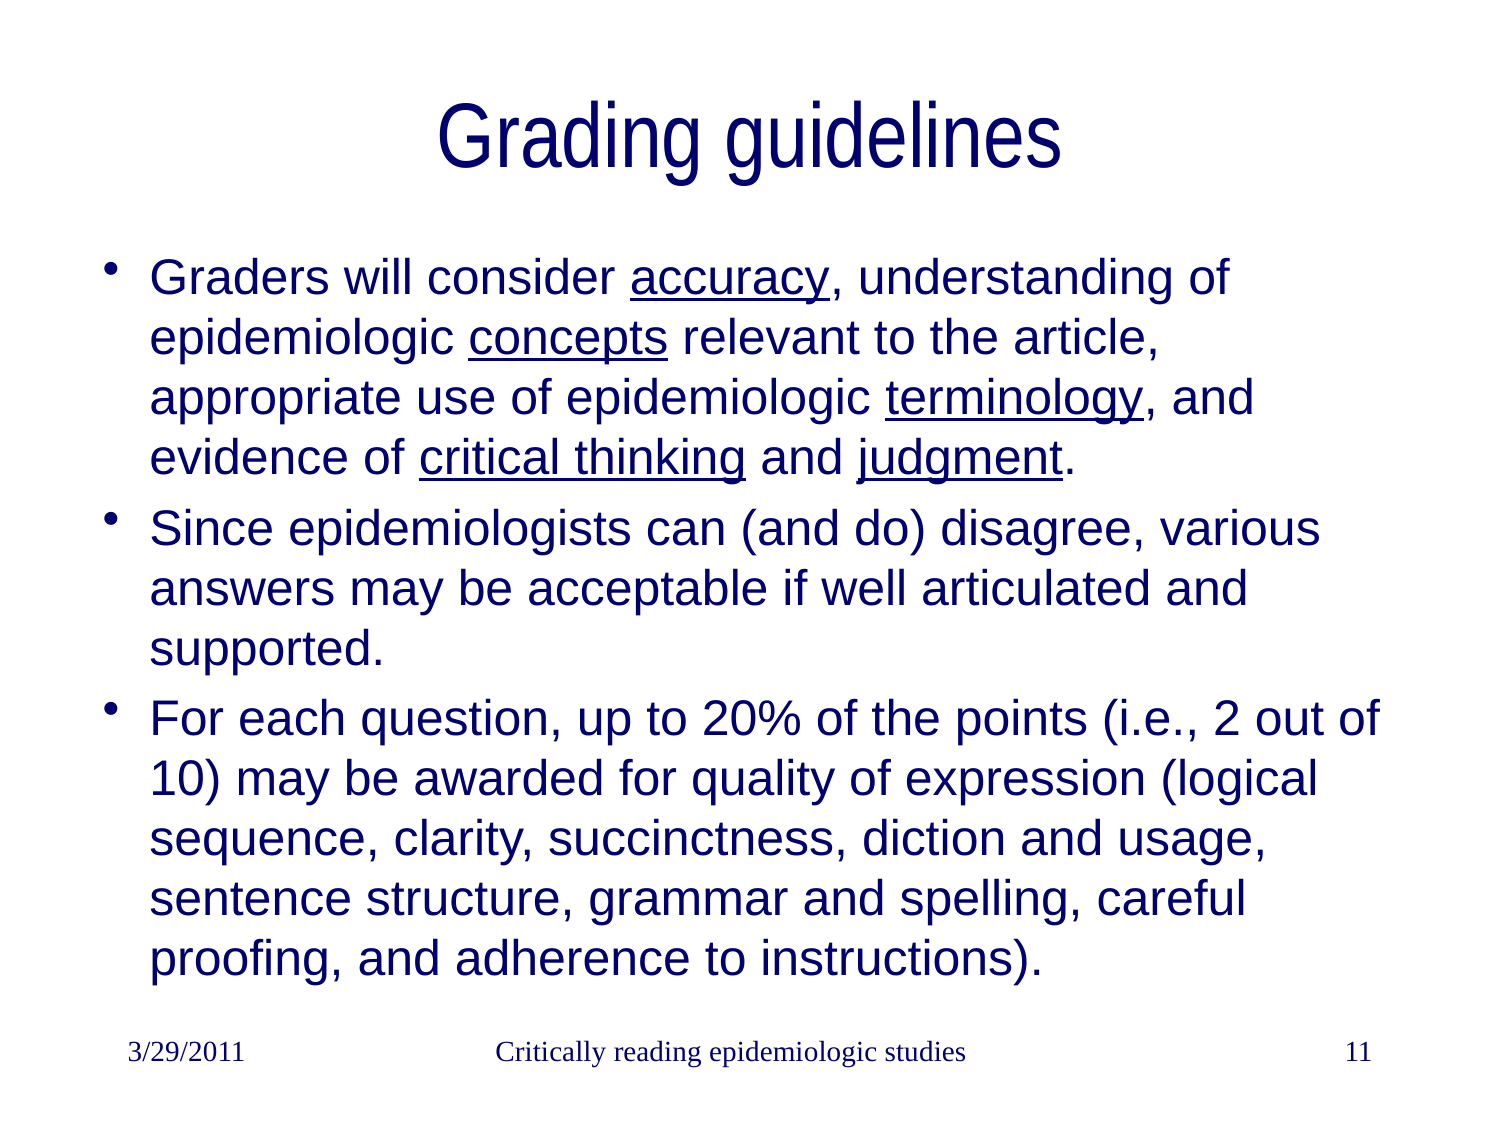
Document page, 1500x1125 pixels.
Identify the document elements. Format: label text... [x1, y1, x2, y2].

footer Critically reading epidemiologic studies [424, 1024, 1038, 1101]
title Grading guidelines [112, 37, 1388, 226]
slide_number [112, 1024, 424, 1101]
slide_number 11 [1074, 1024, 1388, 1101]
list Graders will consider accuracy, understanding of epidemiologic concepts relevant to the article, appropriate use of epidemiologic terminology, and evidence of critical thinking and judgment. Since epidemiologists can (and do) disagree, various answers may be acceptable if well articulated and supported. For each question, up to 20% of the points (i.e., 2 out of 10) may be awarded for quality of expression (logical sequence, clarity, succinctness, diction and usage, sentence structure, grammar and spelling, careful proofing, and adherence to instructions). [12, 237, 1401, 913]
